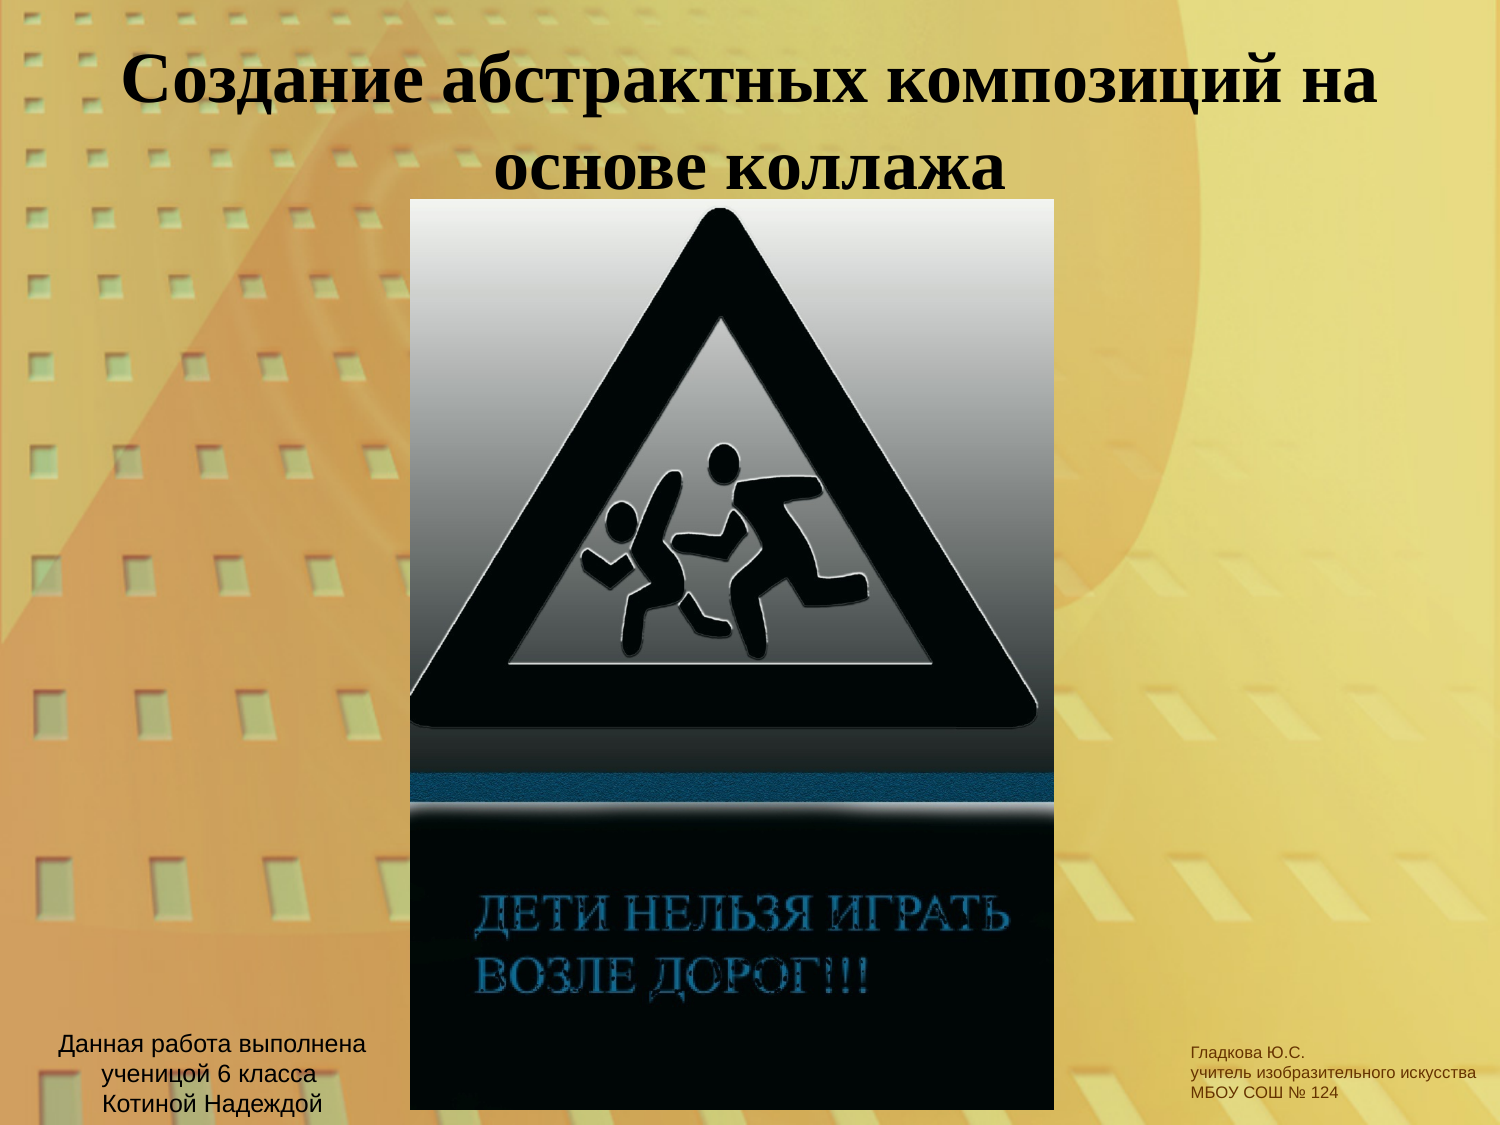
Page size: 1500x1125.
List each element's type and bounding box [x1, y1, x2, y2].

picture [409, 198, 1054, 776]
text_box [0, 0, 1500, 1125]
picture [409, 797, 1054, 1110]
